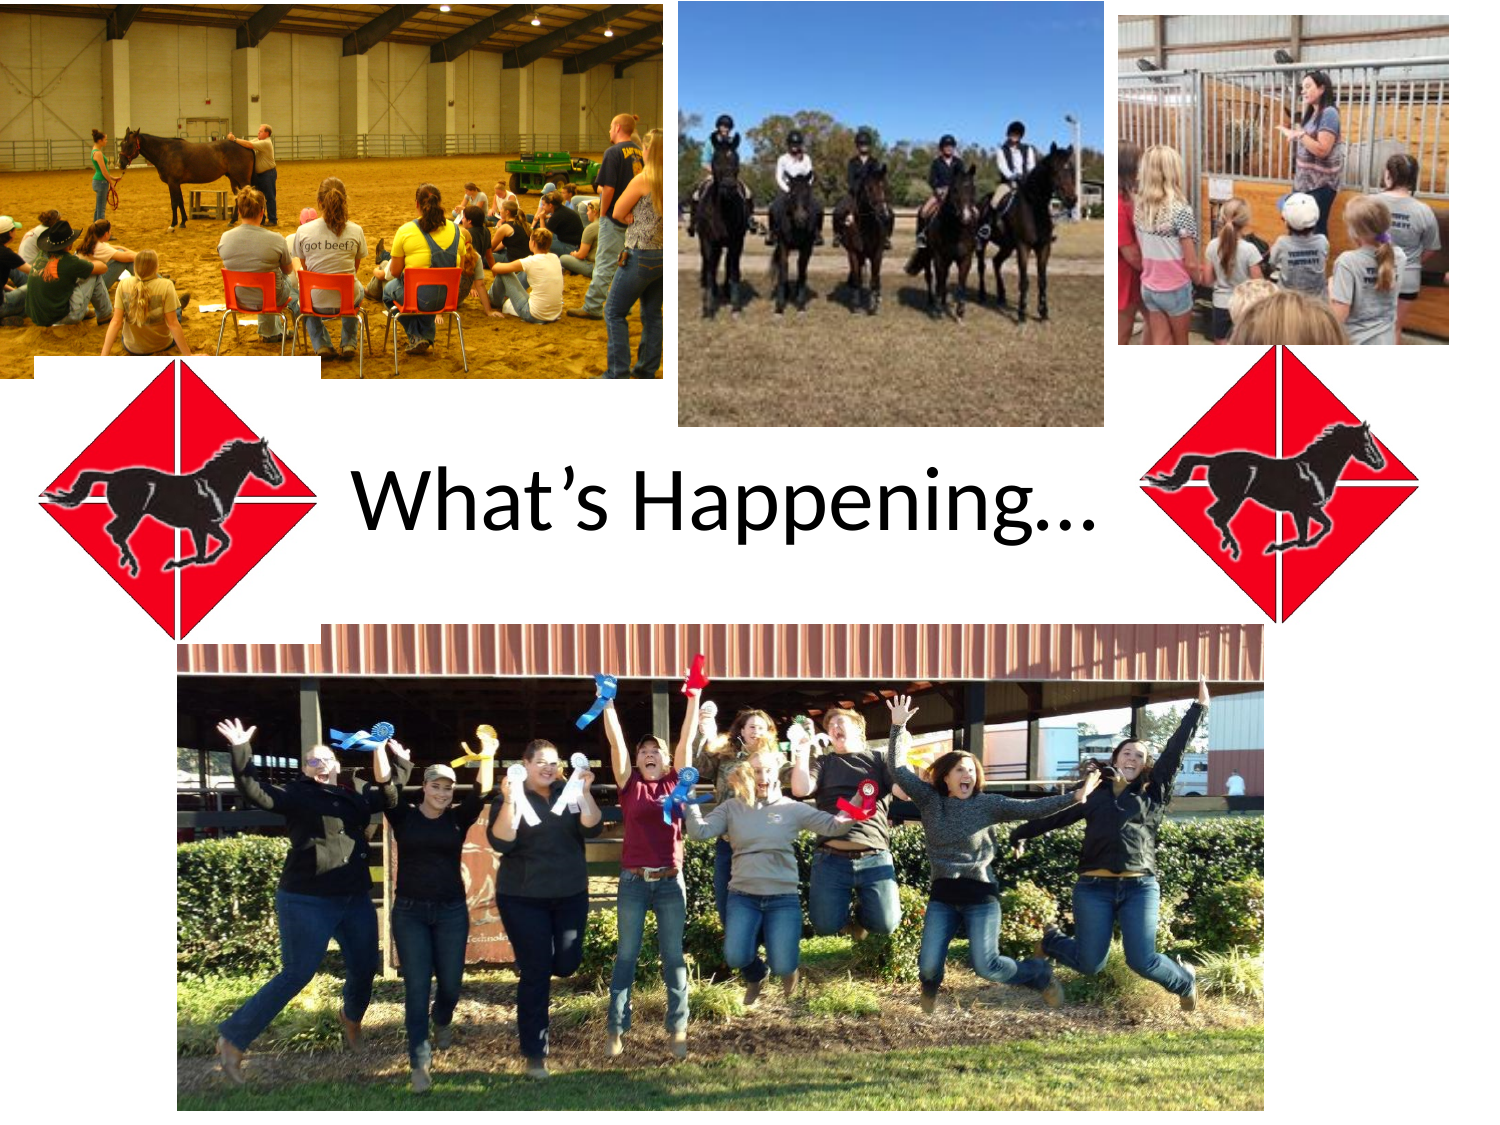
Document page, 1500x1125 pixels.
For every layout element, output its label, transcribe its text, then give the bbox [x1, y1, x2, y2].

picture [678, 1, 1104, 427]
title What’s Happening… [325, 399, 1130, 588]
picture [0, 4, 1450, 1111]
